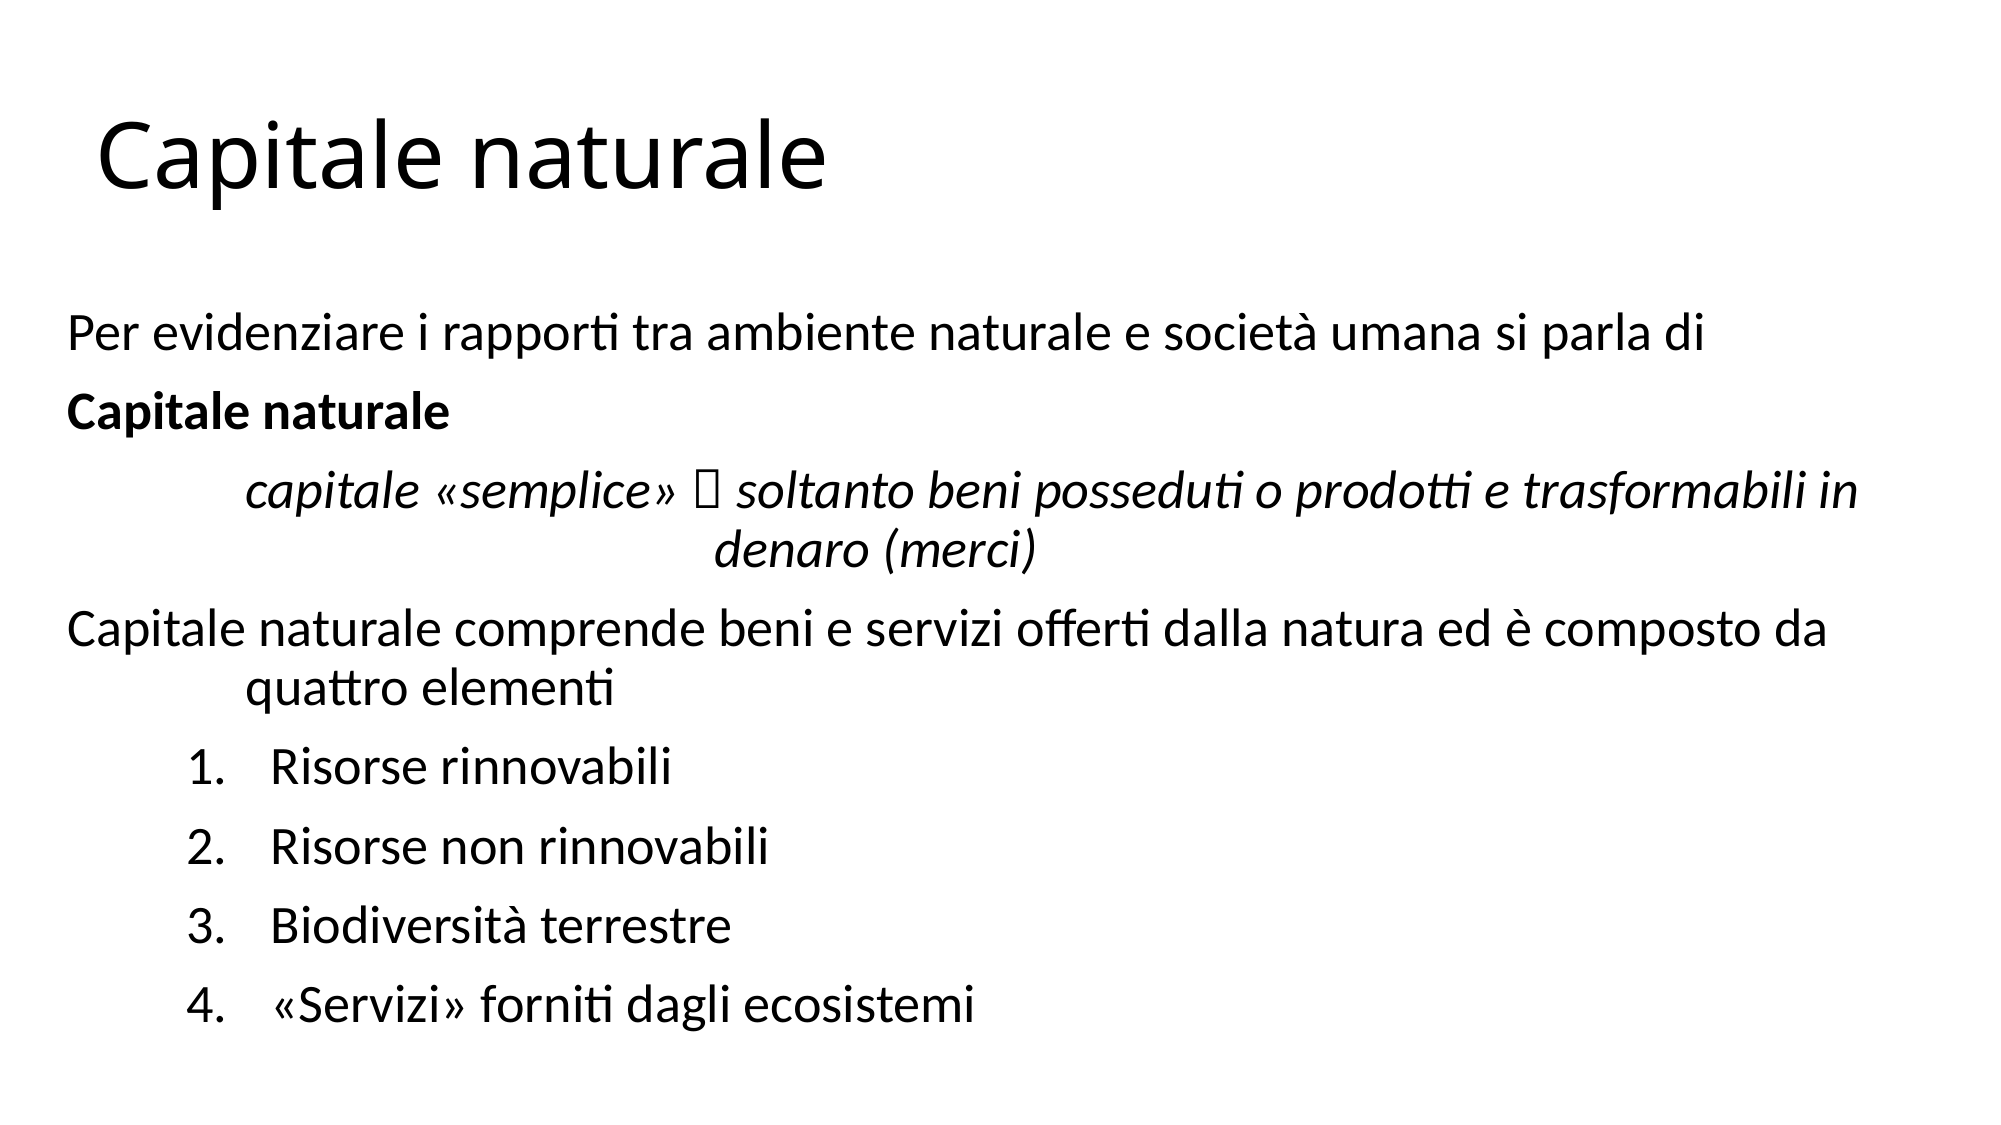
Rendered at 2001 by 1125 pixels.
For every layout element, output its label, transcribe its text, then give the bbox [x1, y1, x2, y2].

list Per evidenziare i rapporti tra ambiente naturale e società umana si parla di Capitale naturale capitale «semplice»  soltanto beni posseduti o prodotti e trasformabili in denaro (merci) Capitale naturale comprende beni e servizi offerti dalla natura ed è composto da quattro elementi Risorse rinnovabili Risorse non rinnovabili Biodiversità terrestre «Servizi» forniti dagli ecosistemi [52, 295, 1977, 1125]
title Capitale naturale [80, 64, 1034, 253]
